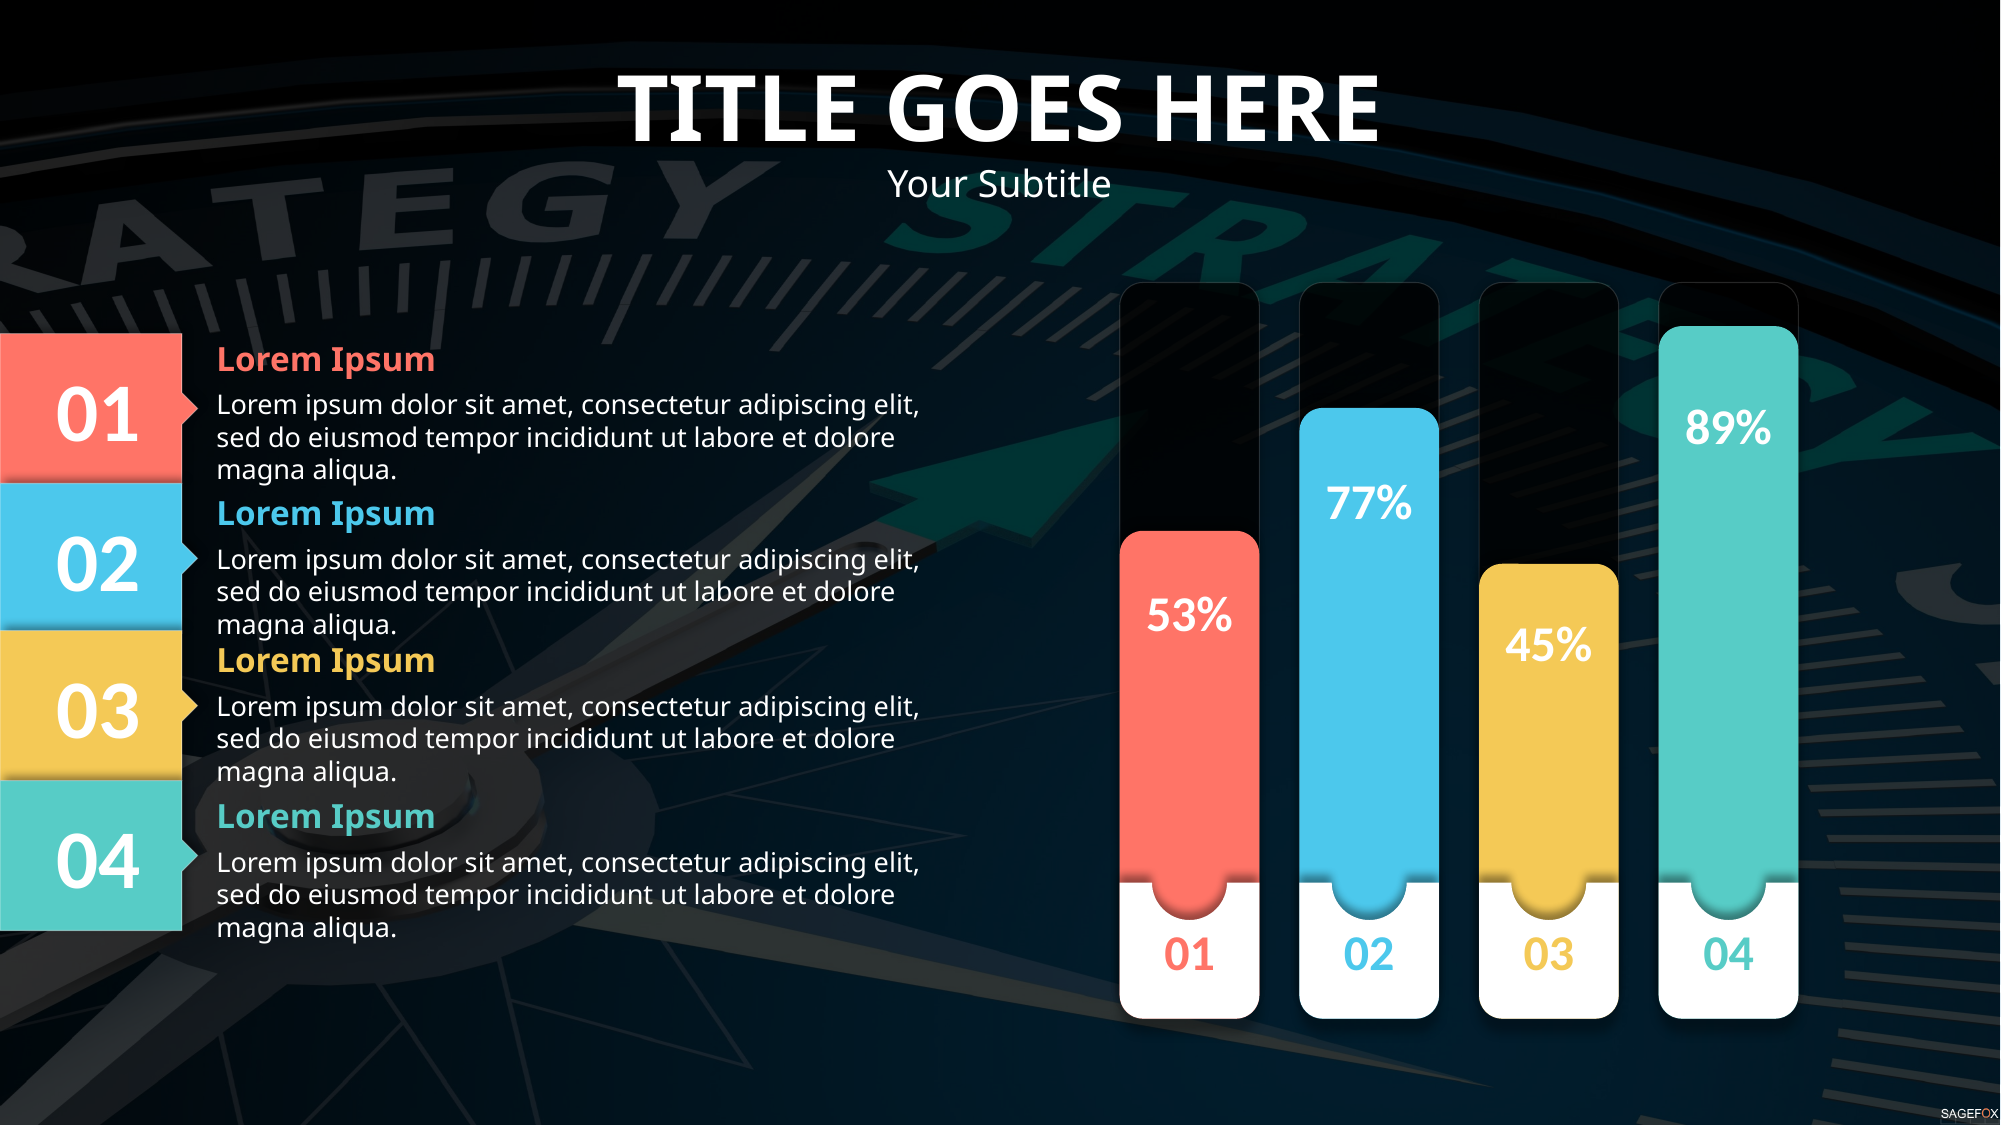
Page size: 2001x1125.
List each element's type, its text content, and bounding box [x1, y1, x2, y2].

text_box Lorem Ipsum Lorem ipsum dolor sit amet, consectetur adipiscing elit, sed do eiusmod tempor incididunt ut labore et dolore magna aliqua. [216, 795, 968, 943]
text_box TITLE GOES HERE Your Subtitle [548, 42, 1452, 212]
text_box [1118, 281, 1261, 535]
text_box 03 [0, 629, 200, 772]
text_box Lorem Ipsum Lorem ipsum dolor sit amet, consectetur adipiscing elit, sed do eiusmod tempor incididunt ut labore et dolore magna aliqua. [216, 337, 968, 486]
text_box [1478, 281, 1620, 566]
text_box Lorem Ipsum Lorem ipsum dolor sit amet, consectetur adipiscing elit, sed do eiusmod tempor incididunt ut labore et dolore magna aliqua. [216, 492, 968, 639]
text_box [1298, 281, 1441, 412]
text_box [1658, 326, 1799, 1019]
text_box Lorem Ipsum Lorem ipsum dolor sit amet, consectetur adipiscing elit, sed do eiusmod tempor incididunt ut labore et dolore magna aliqua. [216, 639, 968, 787]
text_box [1299, 407, 1439, 1019]
text_box 01 [0, 332, 200, 475]
text_box 04 [0, 779, 200, 932]
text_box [1119, 530, 1260, 1019]
text_box [1657, 281, 1800, 330]
picture [0, 0, 2001, 1125]
text_box 02 [0, 482, 200, 622]
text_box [1479, 563, 1619, 1019]
